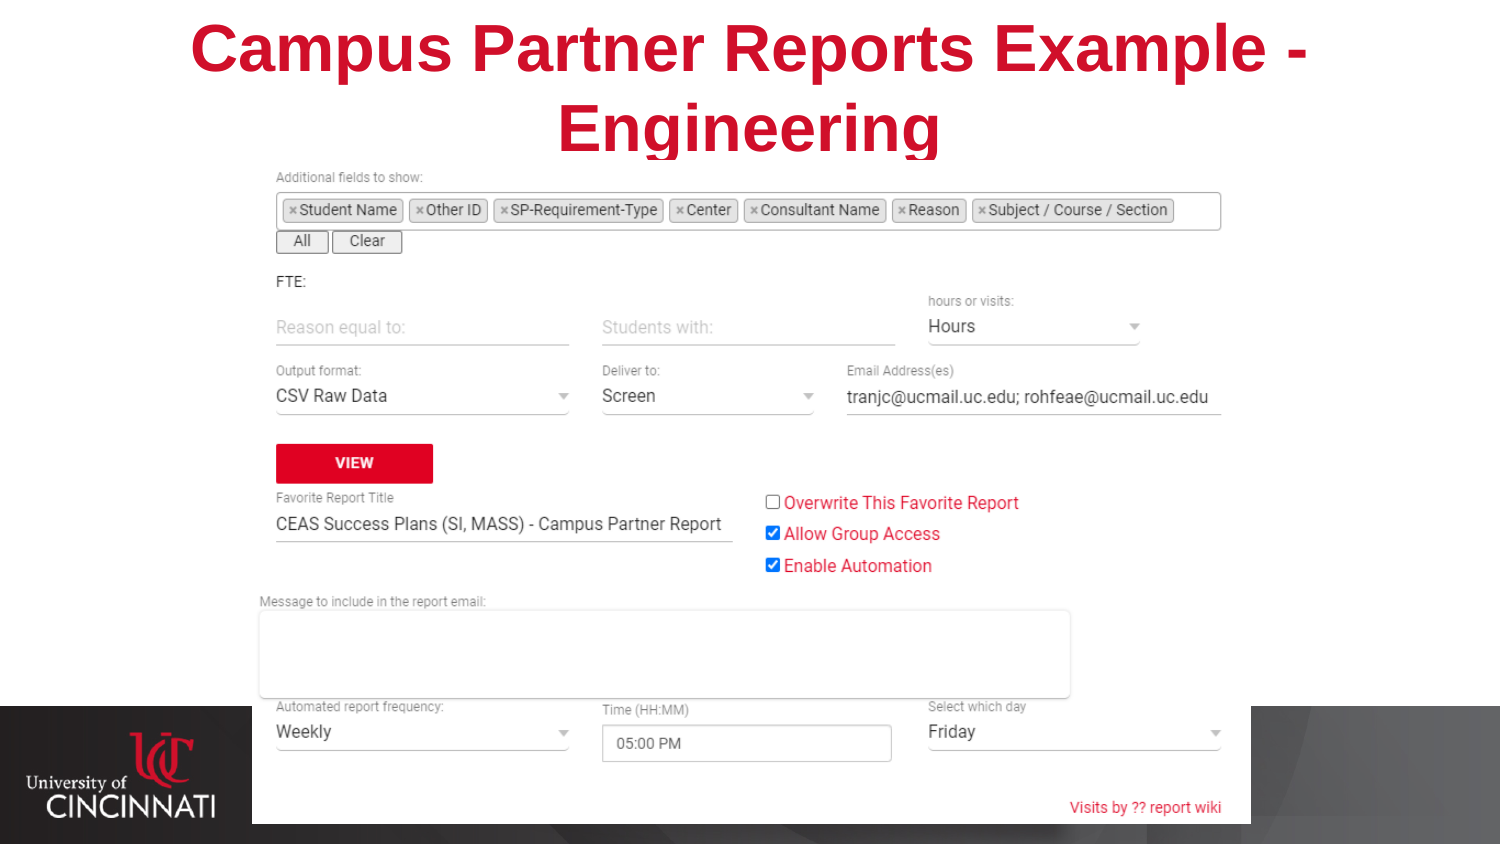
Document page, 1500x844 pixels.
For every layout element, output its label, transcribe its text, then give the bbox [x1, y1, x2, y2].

picture [0, 0, 1500, 844]
title Campus Partner Reports Example - Engineering [75, 50, 1425, 119]
